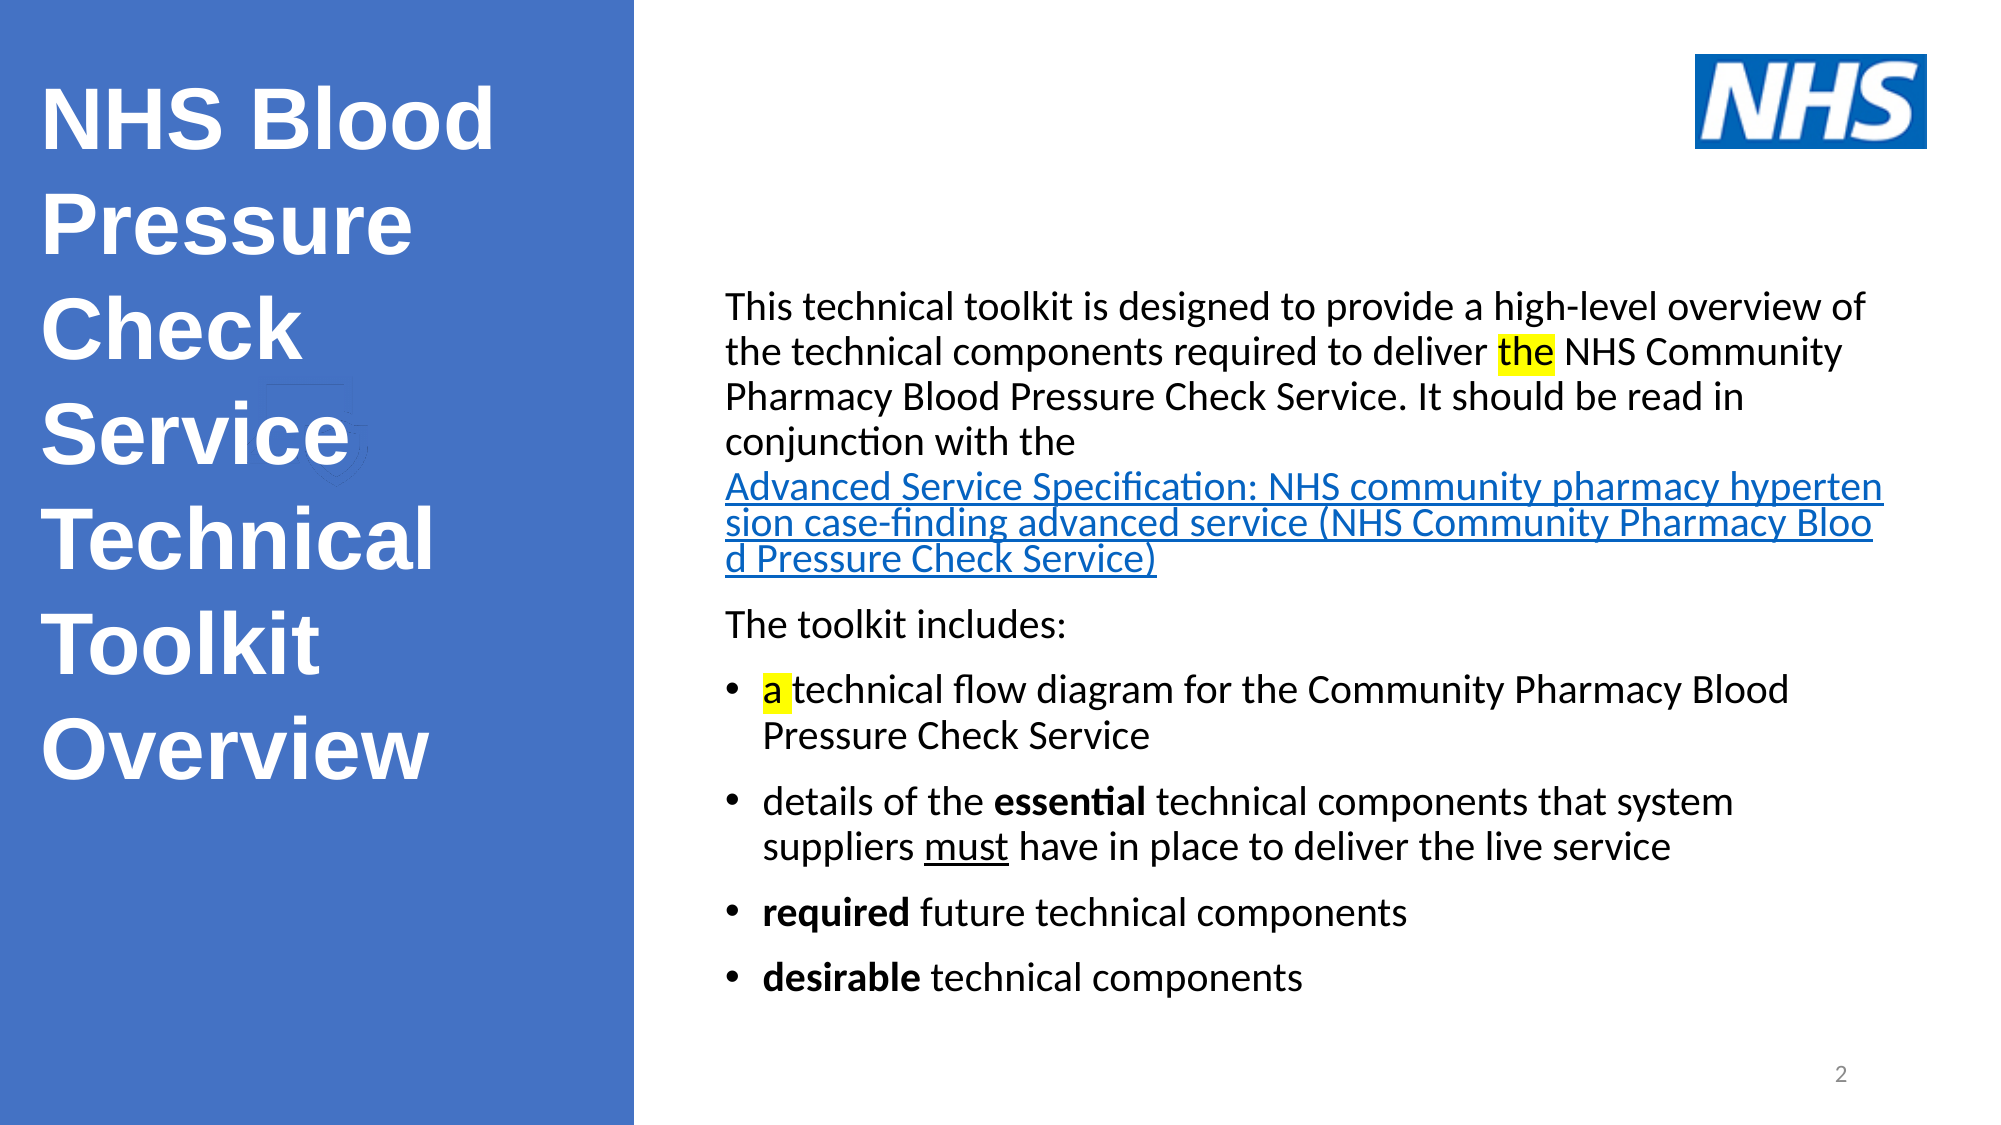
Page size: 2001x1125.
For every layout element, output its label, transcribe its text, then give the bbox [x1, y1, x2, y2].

text_box [0, 0, 635, 1125]
slide_number 2 [1412, 1042, 1863, 1103]
list This technical toolkit is designed to provide a high-level overview of the technical components required to deliver the NHS Community Pharmacy Blood Pressure Check Service. It should be read in conjunction with the Advanced Service Specification: NHS community pharmacy hypertension case-finding advanced service (NHS Community Pharmacy Blood Pressure Check Service) The toolkit includes: a technical flow diagram for the Community Pharmacy Blood Pressure Check Service details of the essential technical components that system suppliers must have in place to deliver the live service required future technical components desirable technical components [709, 170, 1906, 1043]
picture [229, 348, 380, 499]
picture [1694, 54, 1927, 149]
text_box NHS Blood Pressure Check Service Technical Toolkit Overview [25, 54, 622, 805]
